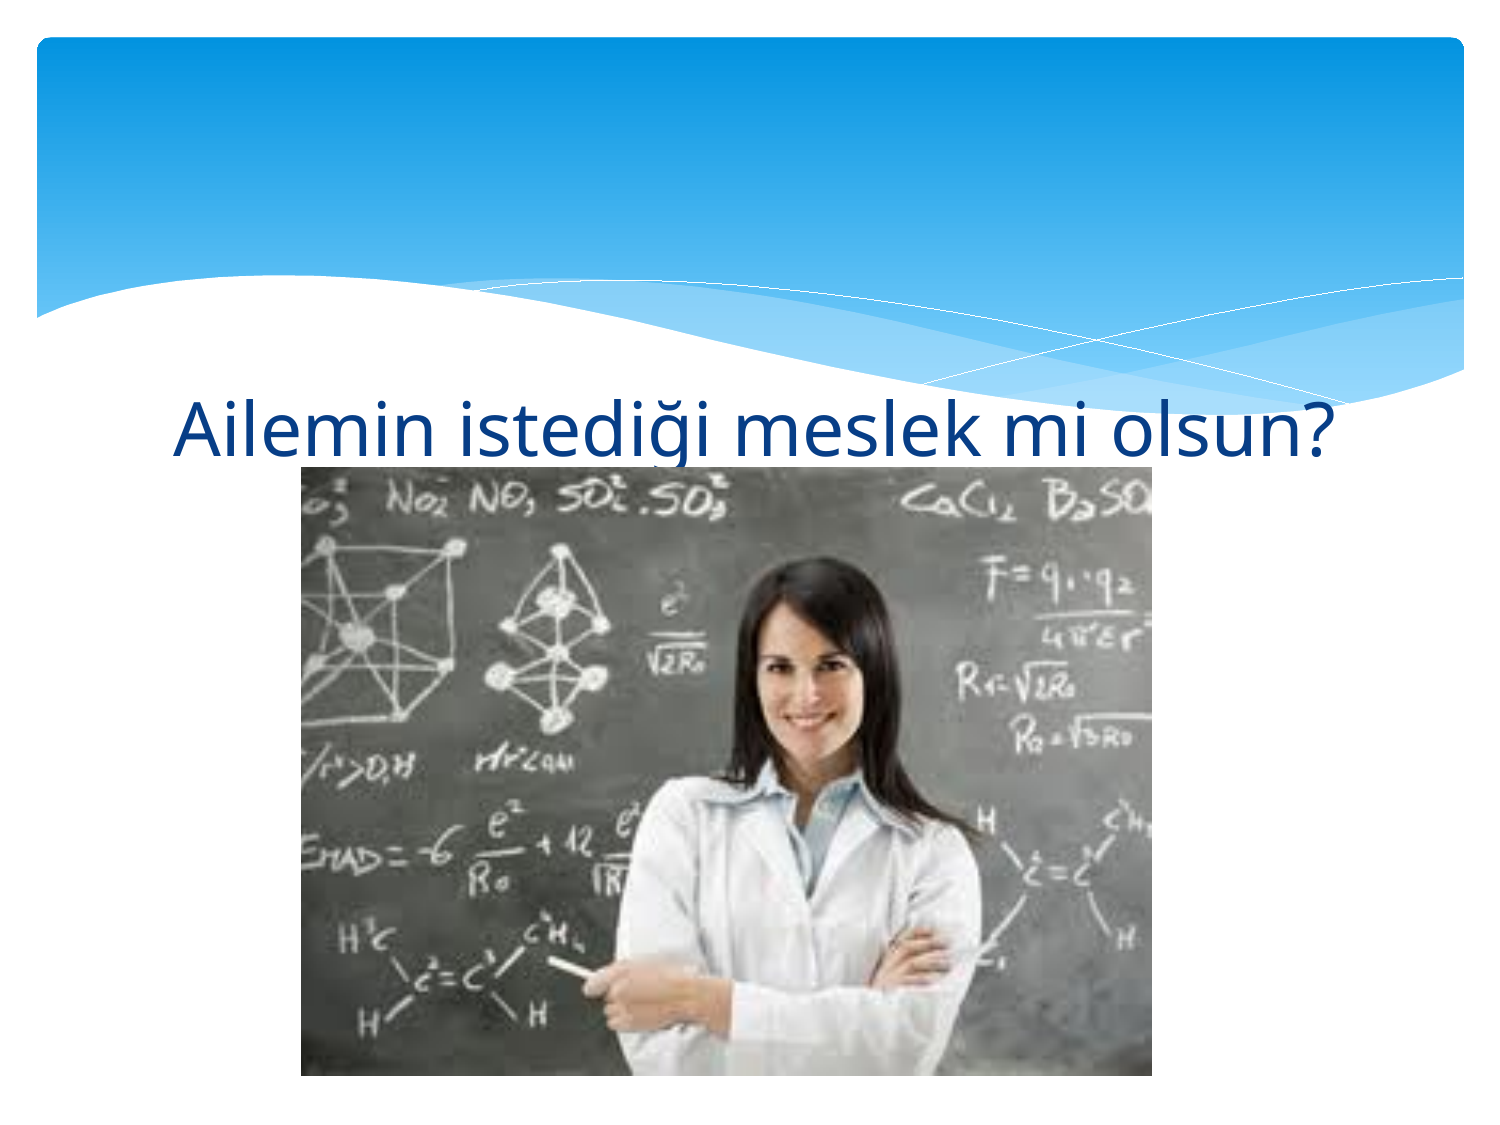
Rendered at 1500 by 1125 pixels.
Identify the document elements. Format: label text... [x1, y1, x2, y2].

list Ailemin istediği meslek mi olsun? [147, 373, 1363, 946]
picture [300, 467, 1152, 1076]
